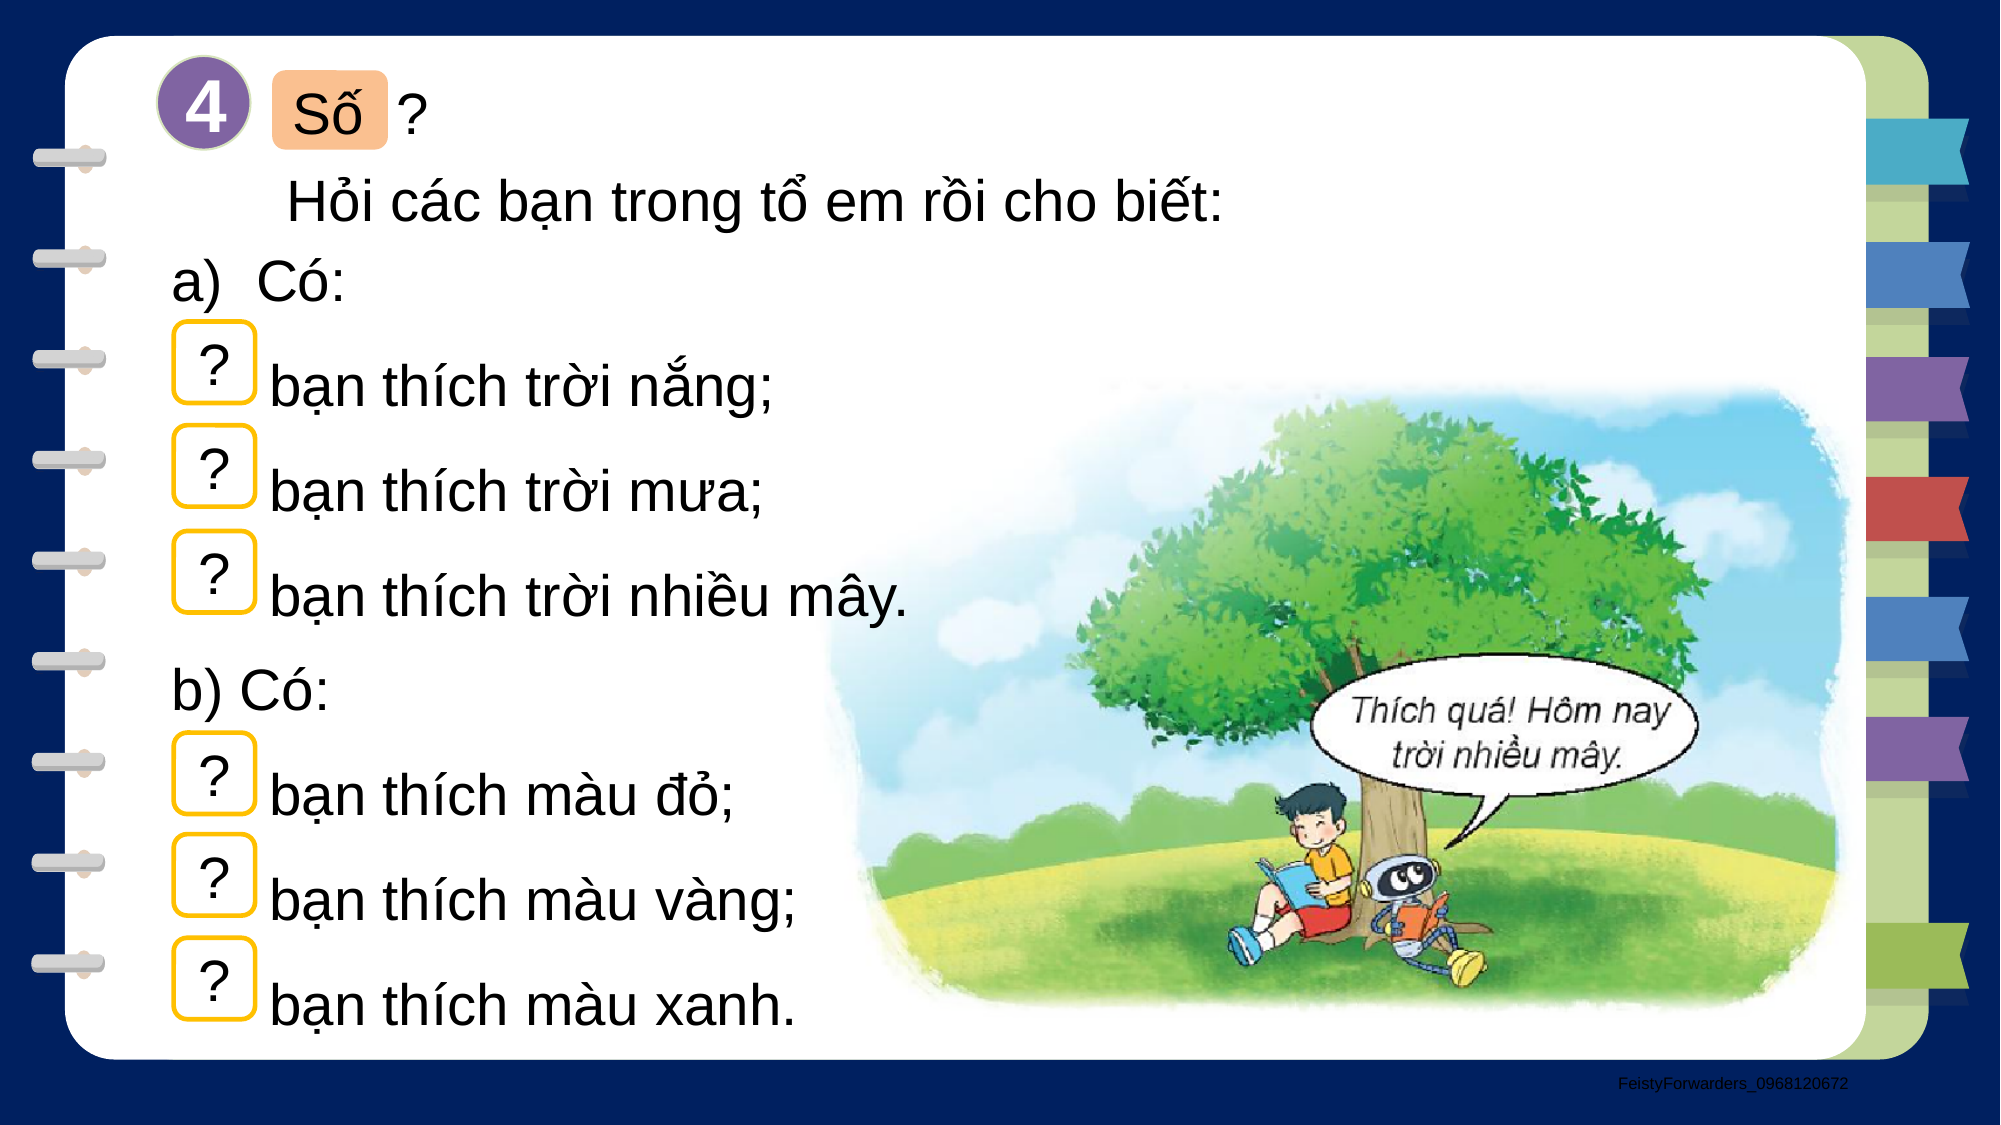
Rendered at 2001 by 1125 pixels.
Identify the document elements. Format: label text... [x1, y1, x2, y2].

text_box ? [172, 936, 257, 1021]
text_box Hỏi các bạn trong tổ em rồi cho biết: [272, 156, 1846, 241]
text_box ? [172, 424, 257, 508]
picture [797, 377, 1868, 1018]
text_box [156, 55, 457, 155]
text_box b) Có: bạn thích màu đỏ; bạn thích màu vàng; bạn thích màu xanh. [156, 609, 939, 1044]
text_box ? [172, 529, 257, 614]
text_box ? [172, 833, 257, 917]
text_box ? [172, 320, 257, 405]
text_box ? [172, 731, 257, 816]
text_box Có: bạn thích trời nắng; bạn thích trời mưa; bạn thích trời nhiều mây. [156, 201, 939, 609]
